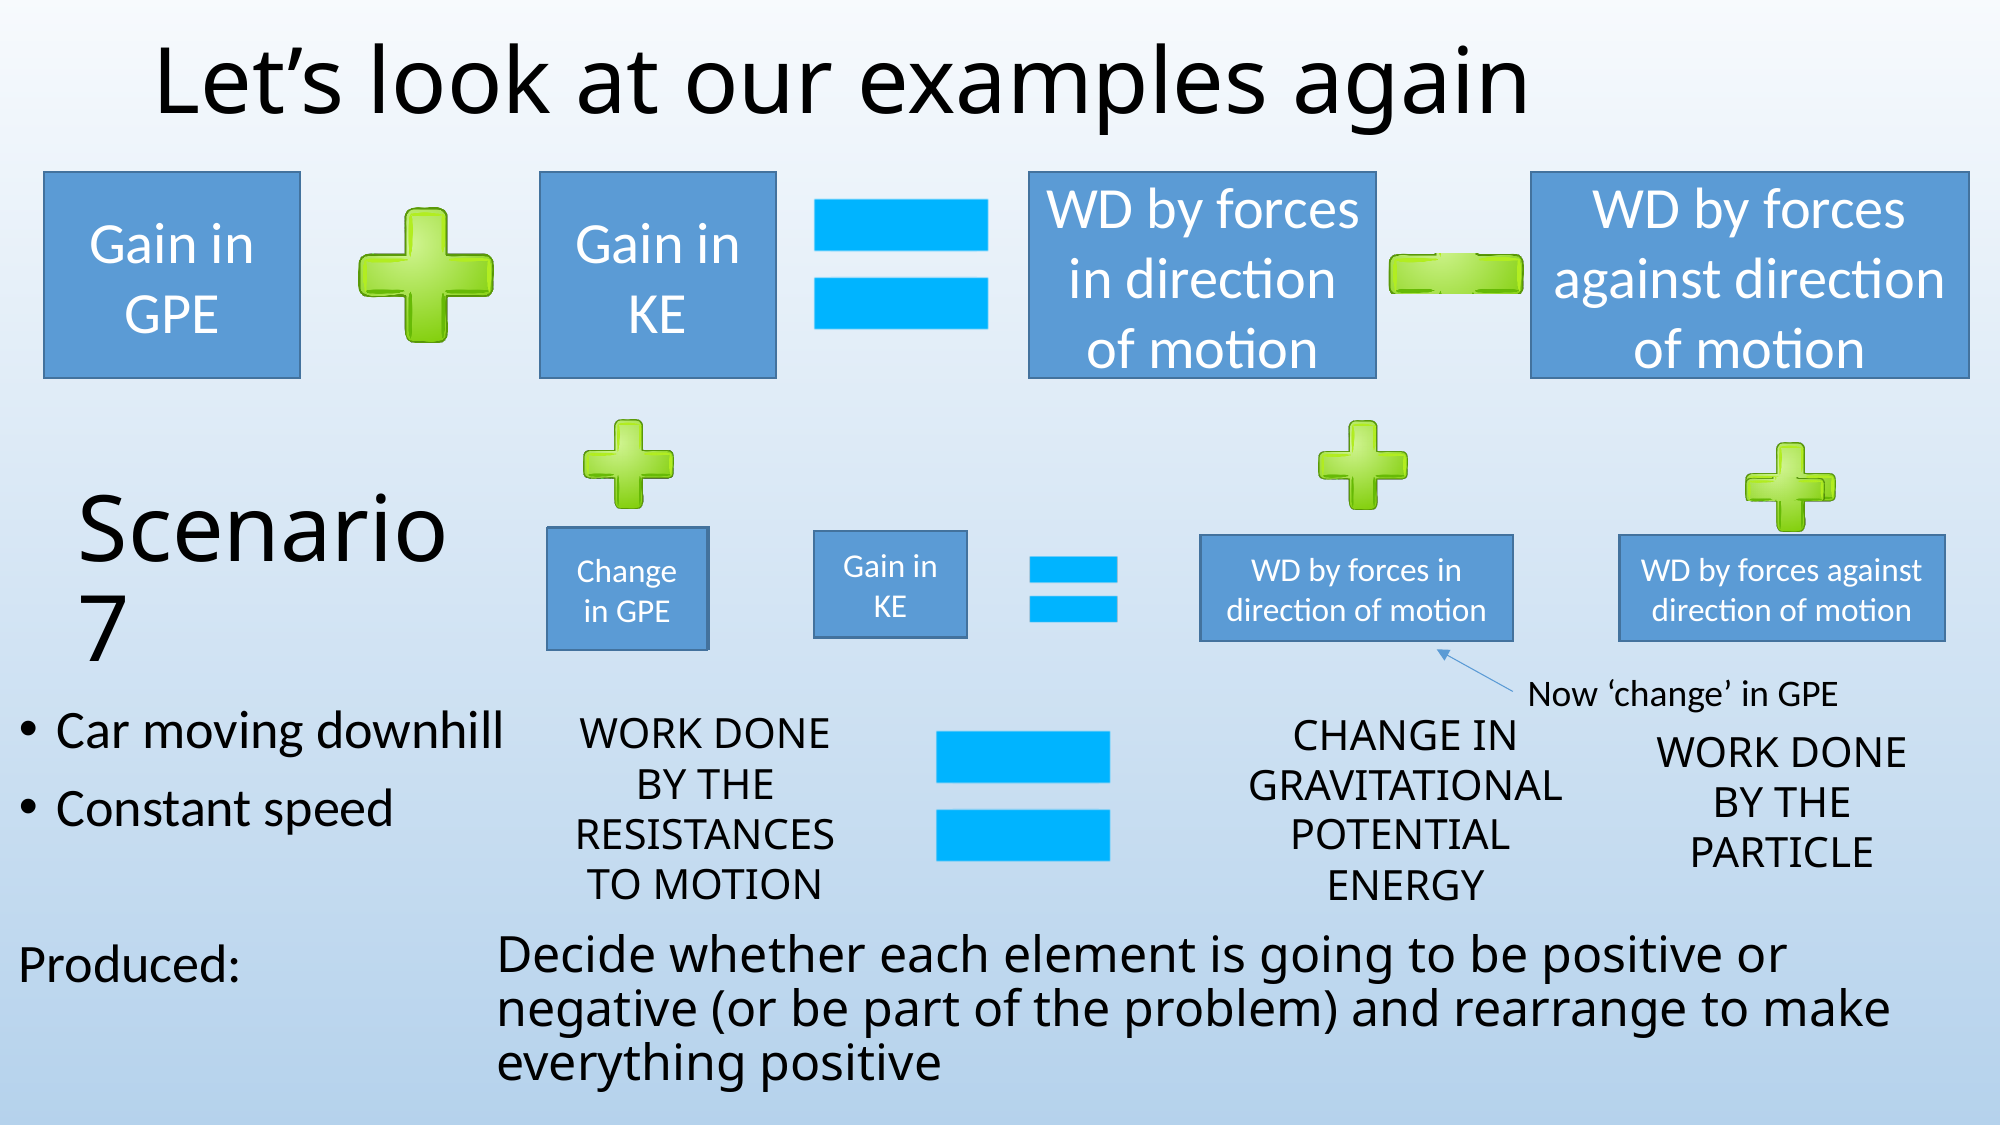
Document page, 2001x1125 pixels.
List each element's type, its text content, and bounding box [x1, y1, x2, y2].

picture [1745, 442, 1836, 532]
text_box WORK DONE BY THE RESISTANCES TO MOTION [539, 699, 871, 901]
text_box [1436, 649, 1513, 692]
picture [358, 207, 494, 343]
text_box Now ‘change’ in GPE [1512, 661, 1927, 722]
picture [789, 106, 1011, 419]
text_box Gain in GPE [43, 171, 301, 379]
text_box WD by forces against direction of motion [1530, 171, 1970, 379]
picture [911, 509, 1133, 951]
text_box WD by forces in direction of motion [1028, 171, 1377, 379]
title Let’s look at our examples again [137, 0, 1863, 193]
text_box WD by forces in direction of motion [1199, 534, 1514, 642]
picture [583, 419, 674, 509]
text_box Gain in KE [813, 530, 968, 639]
picture [1388, 253, 1525, 294]
text_box Change in GPE [546, 527, 708, 651]
text_box Scenario 7 [63, 473, 518, 691]
text_box CHANGE IN GRAVITATIONAL POTENTIAL ENERGY [1202, 700, 1609, 901]
text_box Decide whether each element is going to be positive or negative (or be part of the problem) and rearrange to make everything positive [481, 901, 1919, 1120]
text_box Gain in KE [539, 171, 777, 379]
list Car moving downhill Constant speed Produced: [3, 694, 549, 1041]
text_box WORK DONE BY THE PARTICLE [1632, 718, 1932, 883]
text_box WD by forces against direction of motion [1618, 534, 1946, 642]
picture [1318, 420, 1408, 510]
